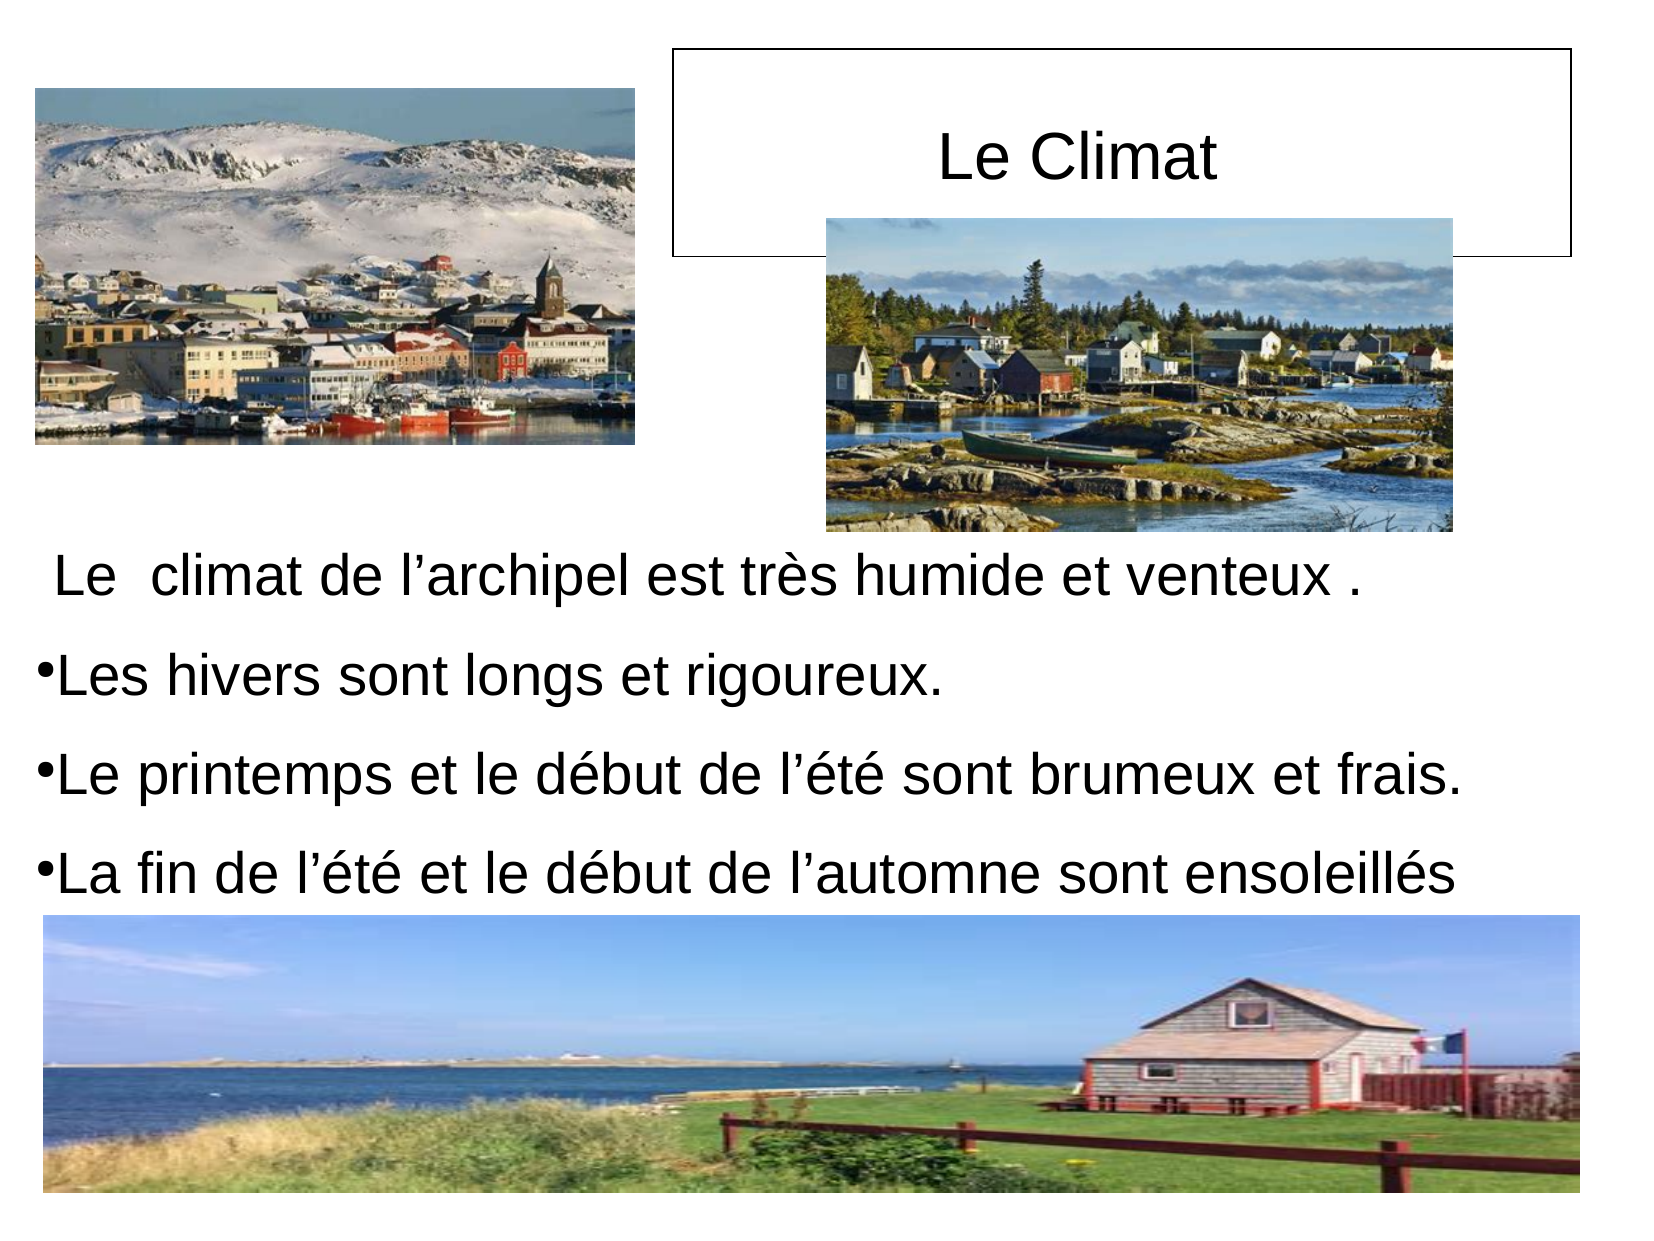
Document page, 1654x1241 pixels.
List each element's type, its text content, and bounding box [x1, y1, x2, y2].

picture [43, 915, 1580, 1194]
text_box Le climat de l’archipel est très humide et venteux . Les hivers sont longs et rigoureux. Le printemps et le début de l’été sont brumeux et frais. La fin de l’été et le début de l’automne sont ensoleillés [35, 537, 1559, 950]
picture [826, 218, 1454, 532]
picture [35, 88, 635, 446]
title Le Climat [673, 49, 1571, 257]
